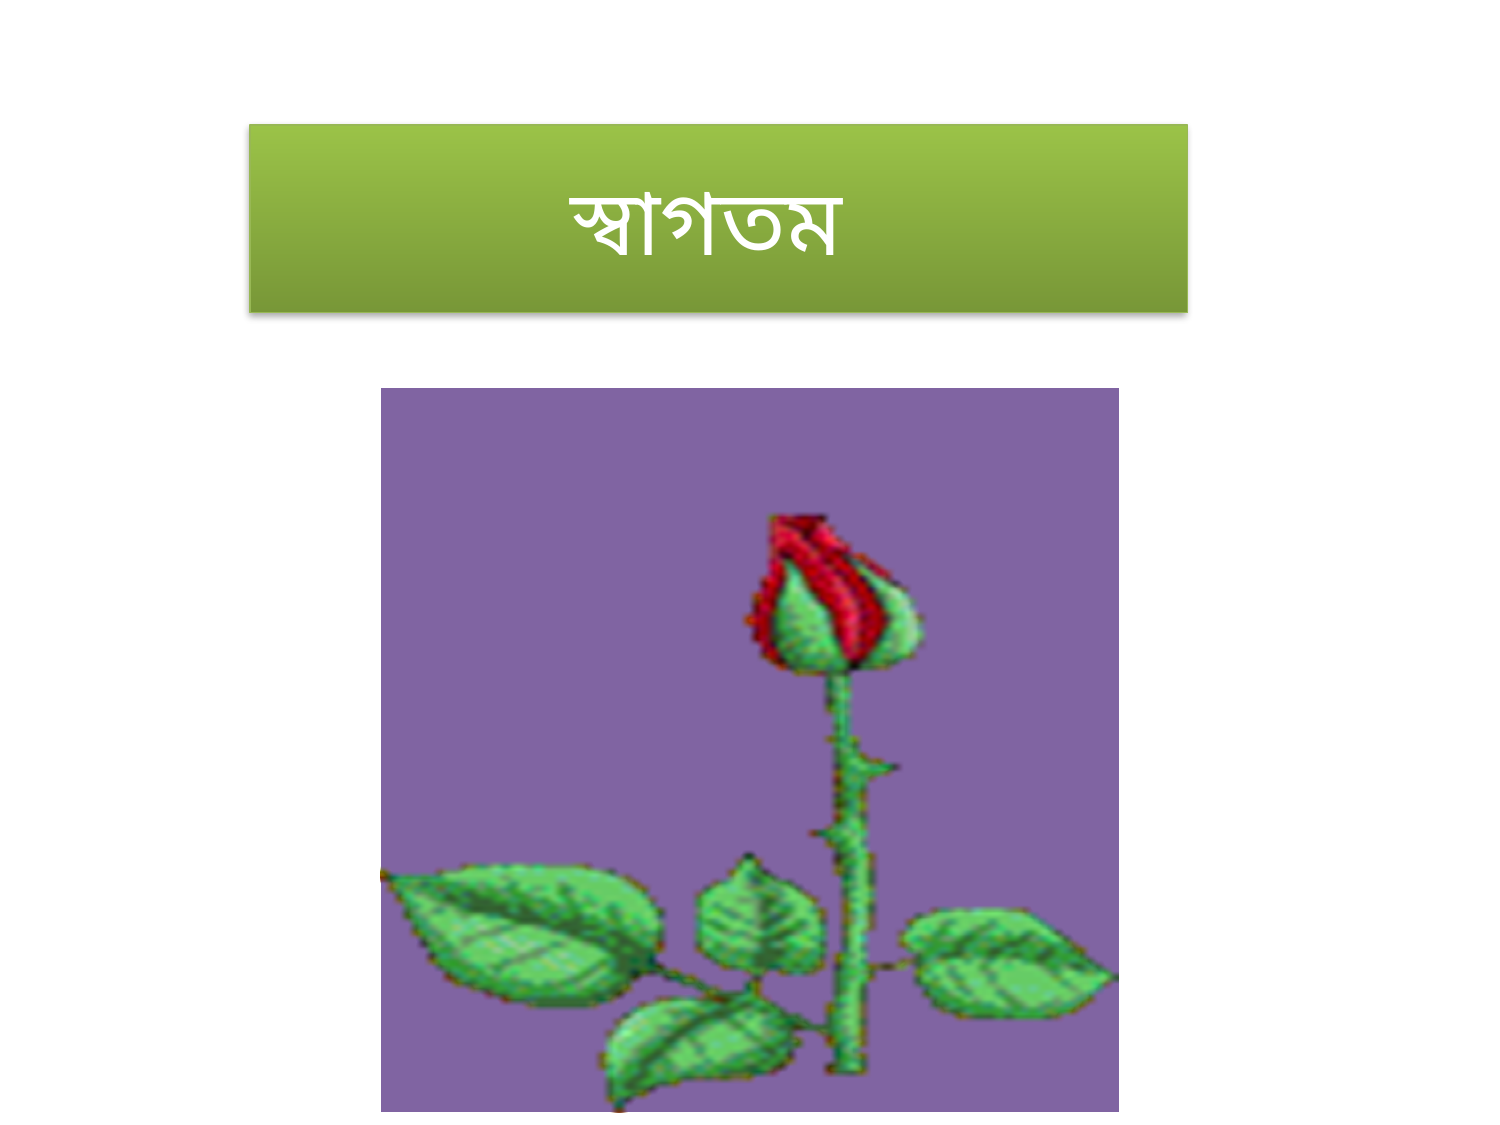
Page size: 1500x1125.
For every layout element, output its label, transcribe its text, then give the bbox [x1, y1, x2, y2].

title স্বাগতম [249, 124, 1188, 313]
picture [380, 387, 1120, 1113]
